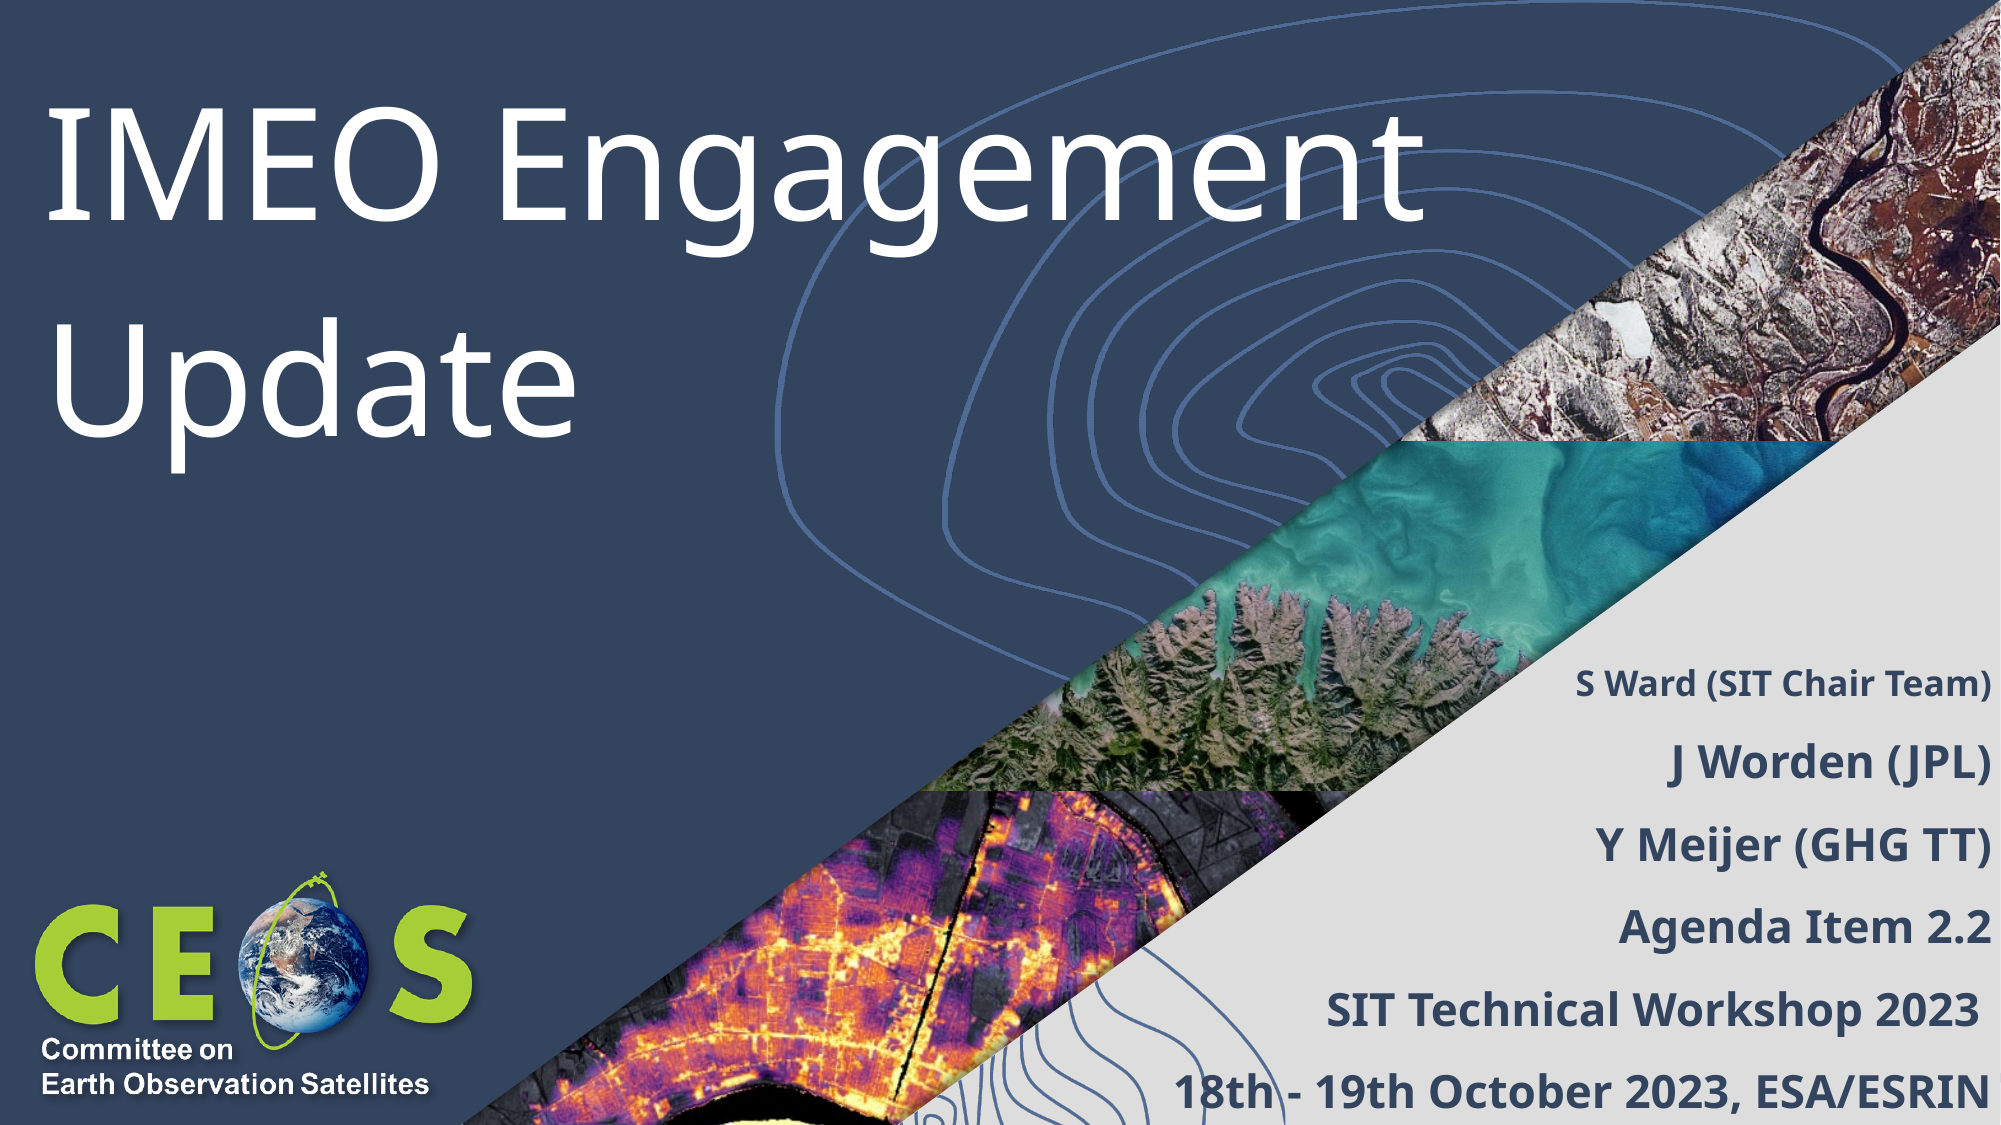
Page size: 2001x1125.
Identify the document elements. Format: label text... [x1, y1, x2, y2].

title IMEO Engagement Update [28, 28, 1571, 681]
text_box S Ward (SIT Chair Team) J Worden (JPL) Y Meijer (GHG TT) Agenda Item 2.2 SIT Technical Workshop 2023 18th - 19th October 2023, ESA/ESRIN [932, 568, 1993, 975]
picture [774, 0, 2001, 568]
picture [22, 681, 1286, 1125]
